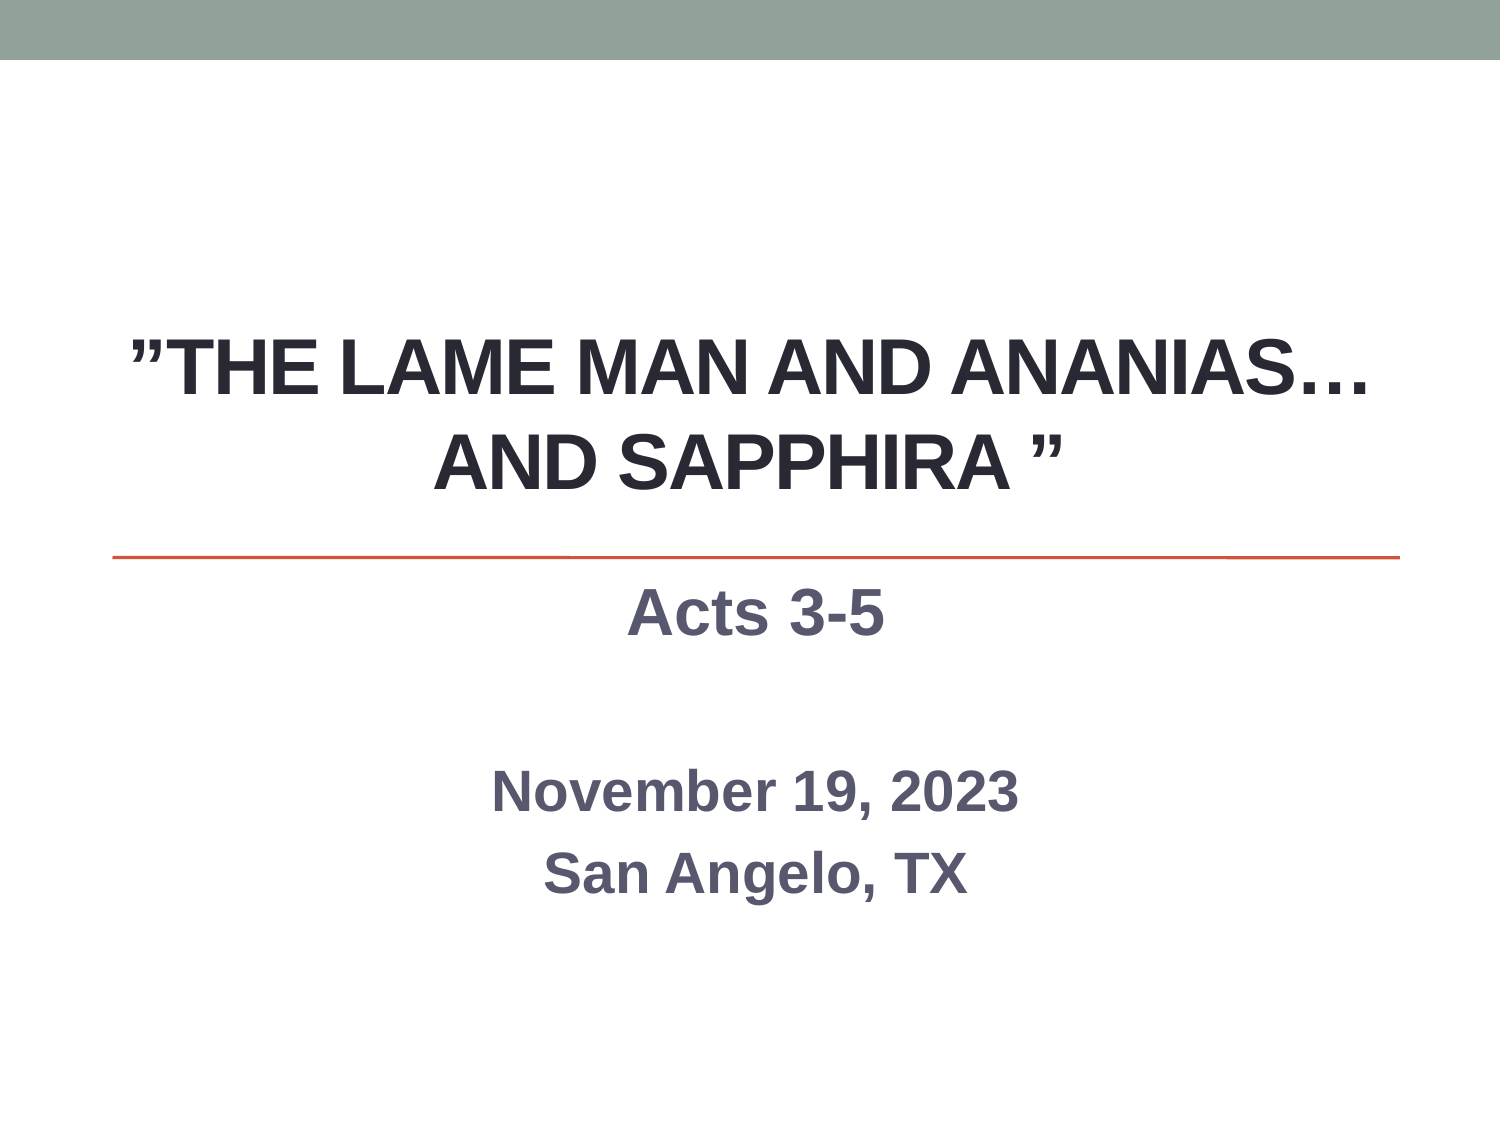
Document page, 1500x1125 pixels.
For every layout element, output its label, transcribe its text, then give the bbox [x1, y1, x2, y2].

title ”the lame man AND ANANIAS… and sapPhira ” [24, 262, 1475, 513]
subtitle Acts 3-5 November 19, 2023 San Angelo, TX [231, 561, 1282, 1024]
